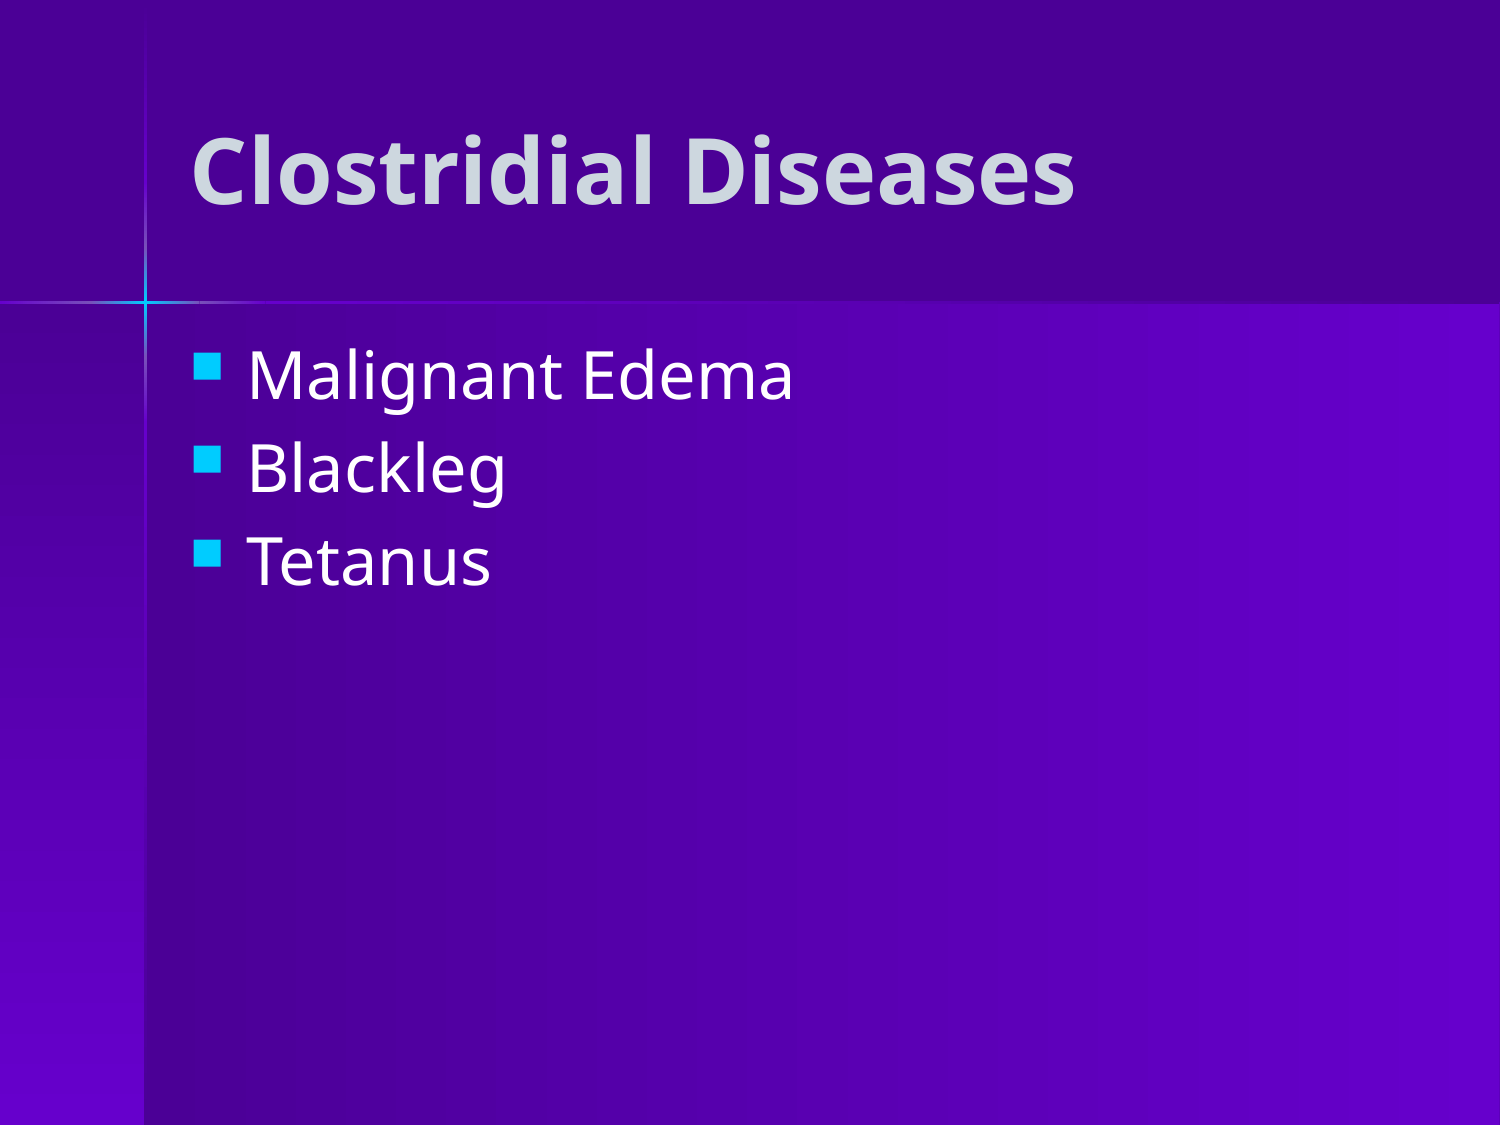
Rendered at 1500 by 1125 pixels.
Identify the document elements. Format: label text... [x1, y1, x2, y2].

list Malignant Edema Blackleg Tetanus [174, 324, 1413, 1000]
title Clostridial Diseases [174, 50, 1413, 285]
